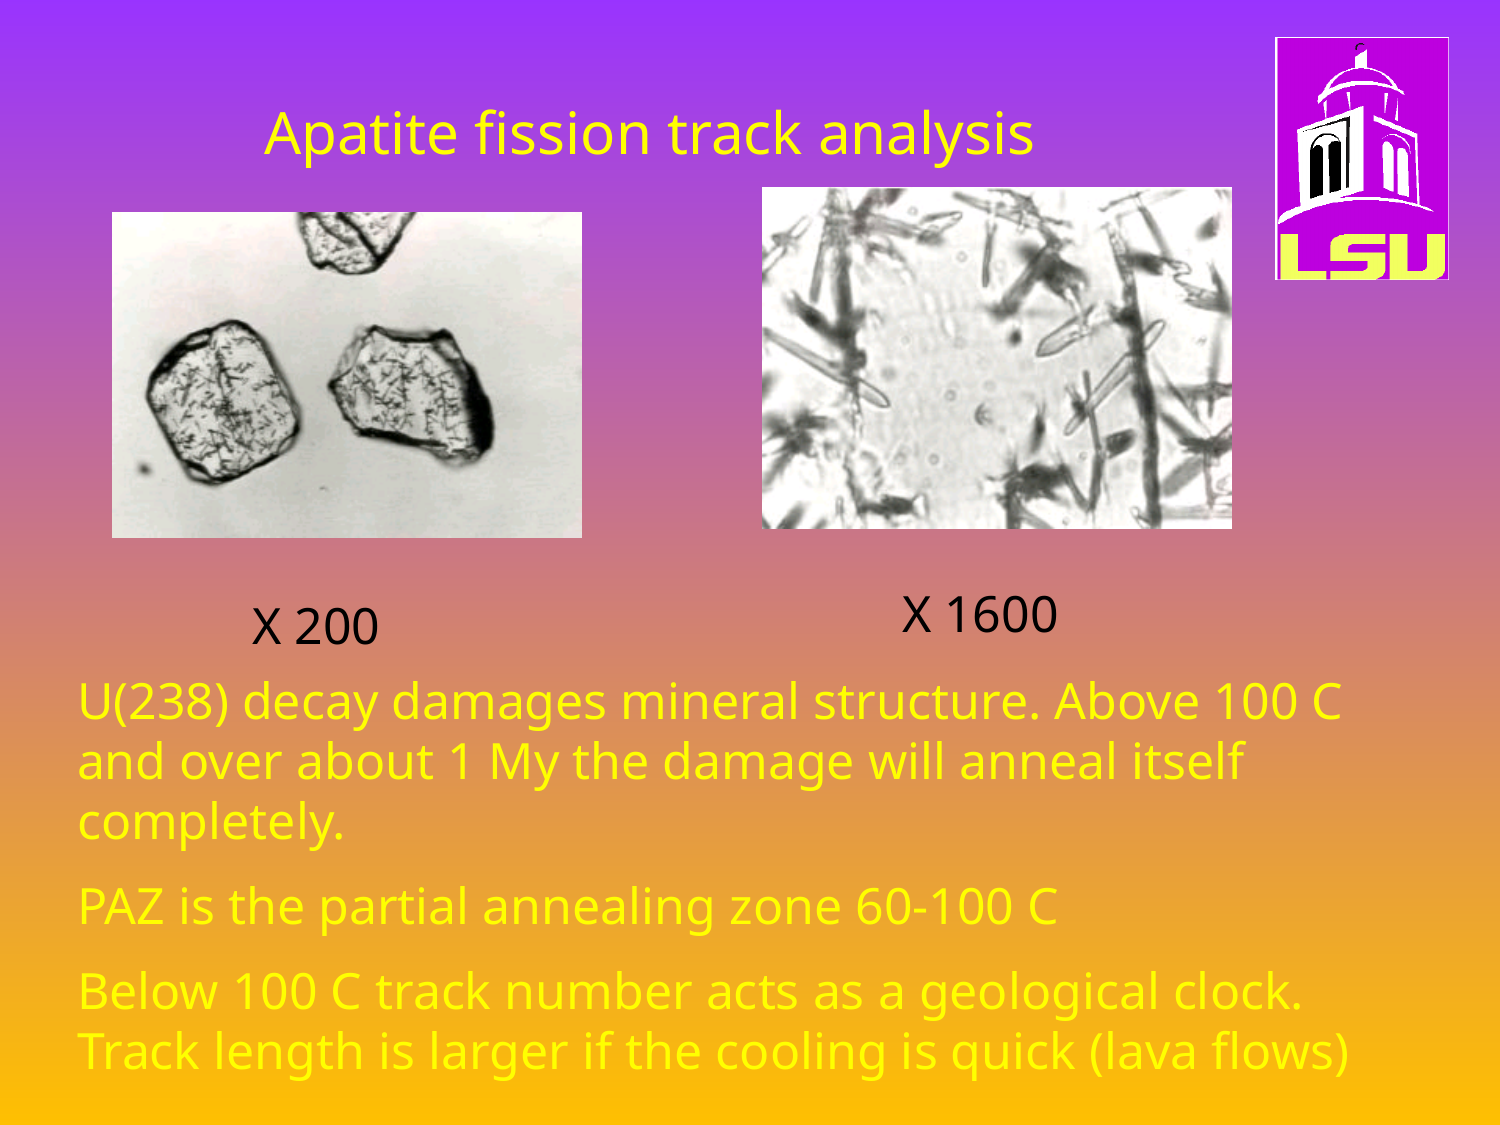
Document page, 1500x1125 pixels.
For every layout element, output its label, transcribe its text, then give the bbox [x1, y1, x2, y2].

text_box X 1600 [887, 574, 1213, 650]
picture [112, 212, 582, 538]
picture [1275, 37, 1449, 280]
picture [762, 187, 1232, 529]
title Apatite fission track analysis [74, 49, 1226, 213]
text_box U(238) decay damages mineral structure. Above 100 C and over about 1 My the damage will anneal itself completely. PAZ is the partial annealing zone 60-100 C Below 100 C track number acts as a geological clock. Track length is larger if the cooling is quick (lava flows) [62, 662, 1422, 1088]
text_box X 200 [237, 587, 613, 662]
